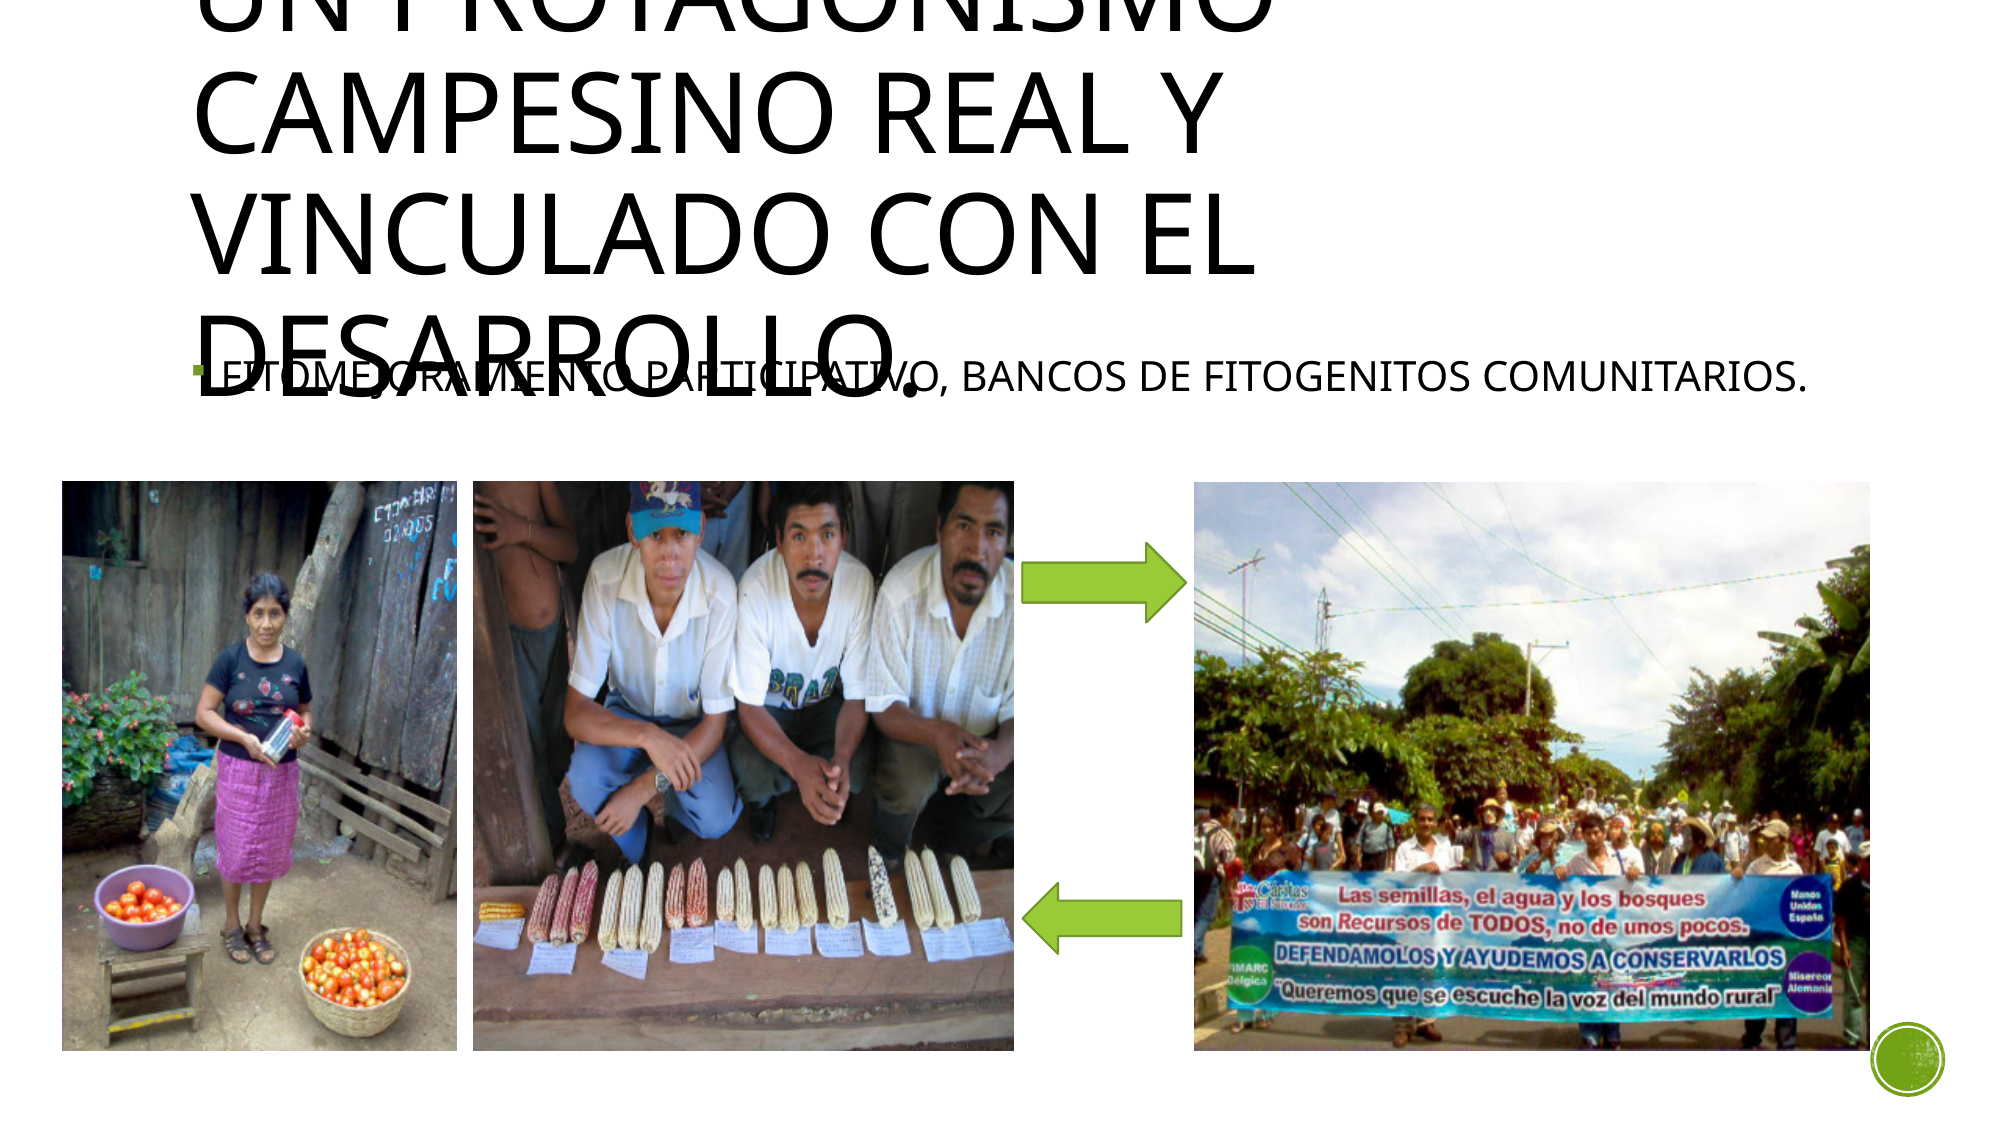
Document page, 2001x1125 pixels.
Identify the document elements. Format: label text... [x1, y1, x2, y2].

text_box [1021, 541, 1187, 624]
picture [1194, 482, 1870, 1051]
title UN PROTAGONISMO CAMPESINO REAL Y VINCULADO CON EL DESARROLLO. [175, 45, 1826, 310]
picture [62, 481, 457, 1051]
picture [473, 481, 1014, 1051]
list FITOMEJORAMIENTO PARTICIPATIVO, BANCOS DE FITOGENITOS COMUNITARIOS. [175, 348, 1826, 1013]
text_box [1021, 881, 1183, 955]
